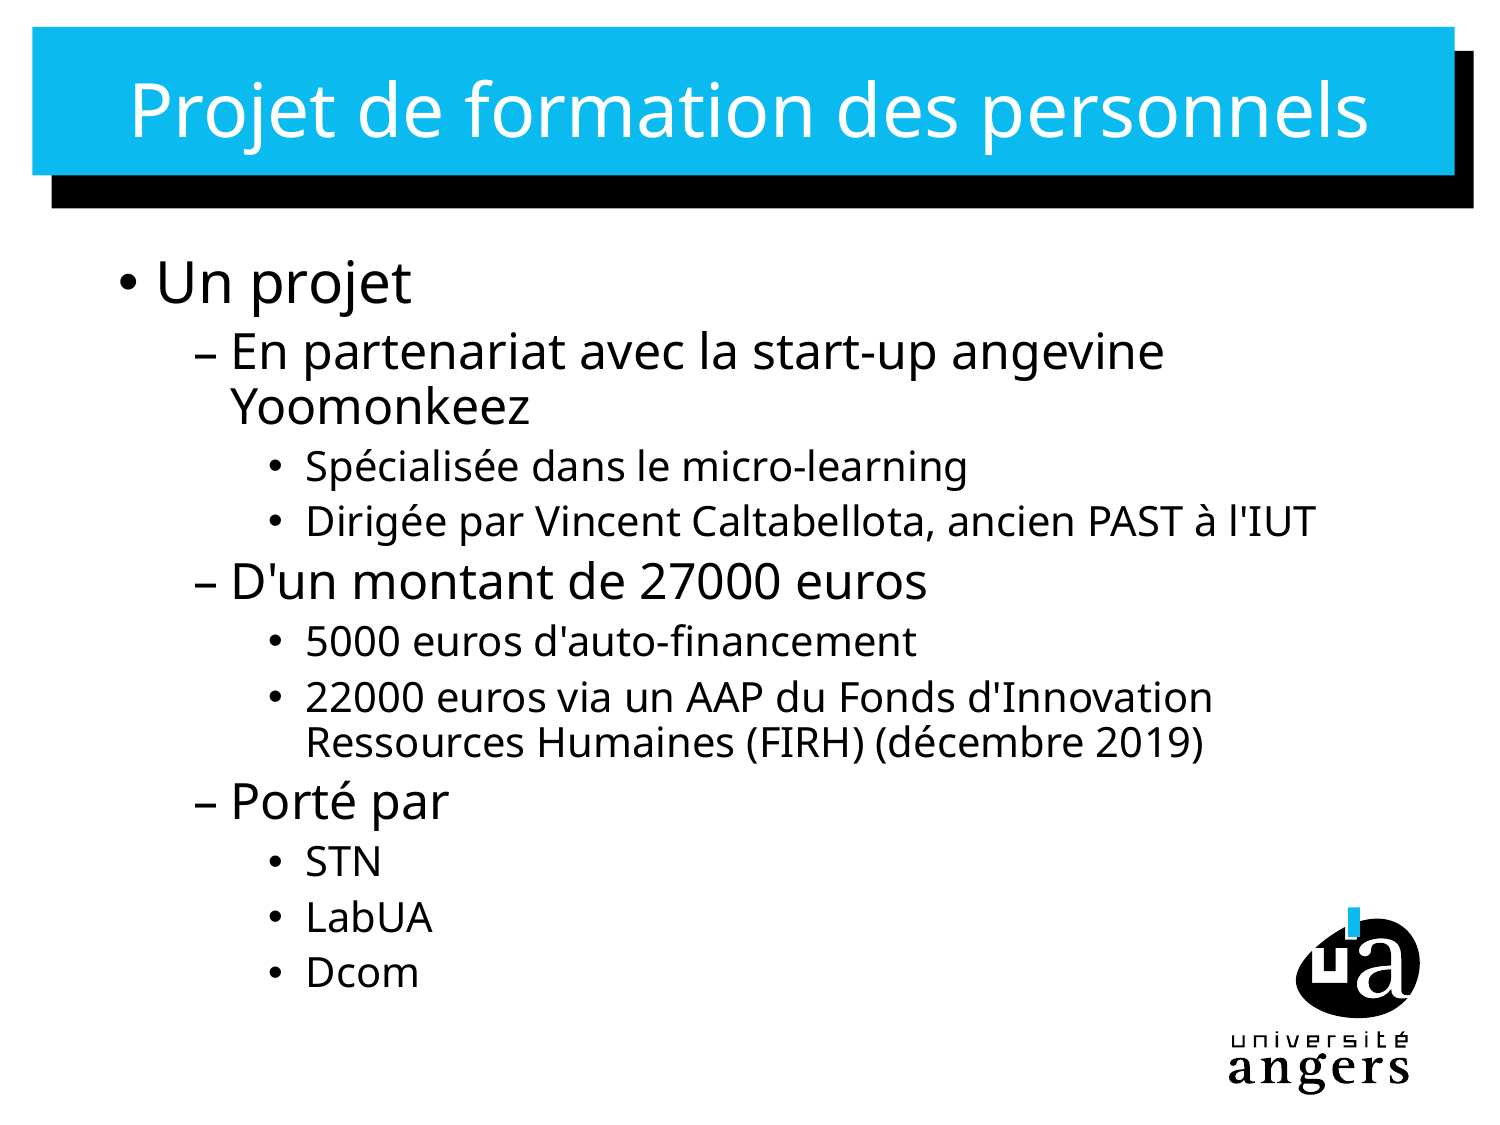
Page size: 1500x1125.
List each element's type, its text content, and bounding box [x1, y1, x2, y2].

title Projet de formation des personnels [103, 50, 1397, 176]
list Un projet En partenariat avec la start-up angevine Yoomonkeez Spécialisée dans le micro-learning Dirigée par Vincent Caltabellota, ancien PAST à l'IUT D'un montant de 27000 euros 5000 euros d'auto-financement 22000 euros via un AAP du Fonds d'Innovation Ressources Humaines (FIRH) (décembre 2019) Porté par STN LabUA Dcom [103, 246, 1397, 1014]
